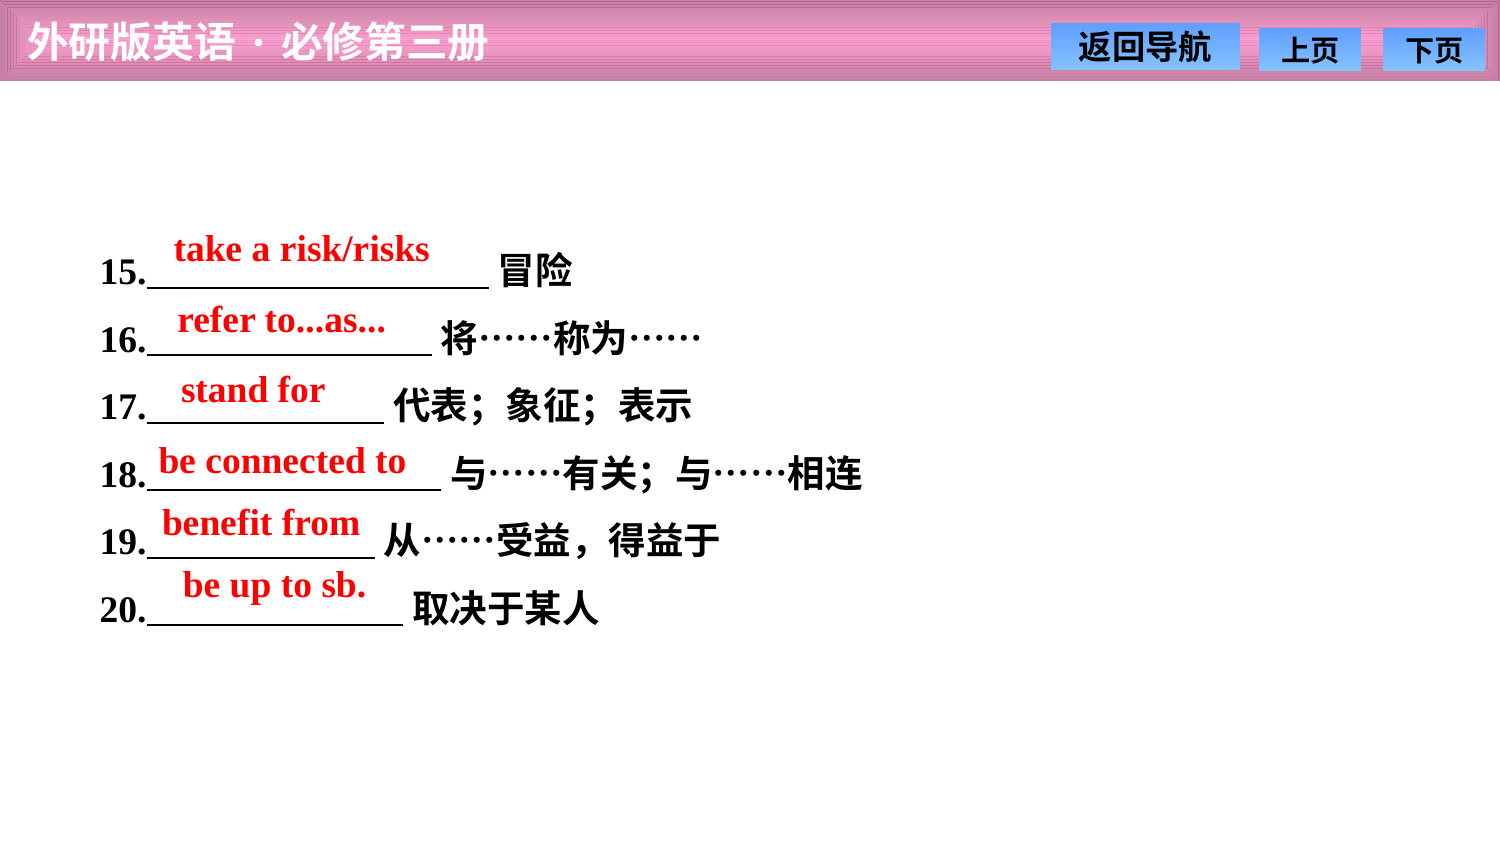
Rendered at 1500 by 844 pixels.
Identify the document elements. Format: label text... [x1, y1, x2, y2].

text_box stand for [169, 359, 384, 416]
text_box be connected to [147, 430, 419, 487]
list 15. 冒险 16. 将……称为…… 17. 代表；象征；表示 18. 与……有关；与……相连 19. 从……受益，得益于 20. 取决于某人 [88, 218, 1406, 640]
text_box be up to sb. [171, 554, 378, 611]
text_box take a risk/risks [162, 218, 488, 275]
text_box benefit from [150, 492, 419, 549]
text_box refer to...as... [166, 288, 444, 346]
